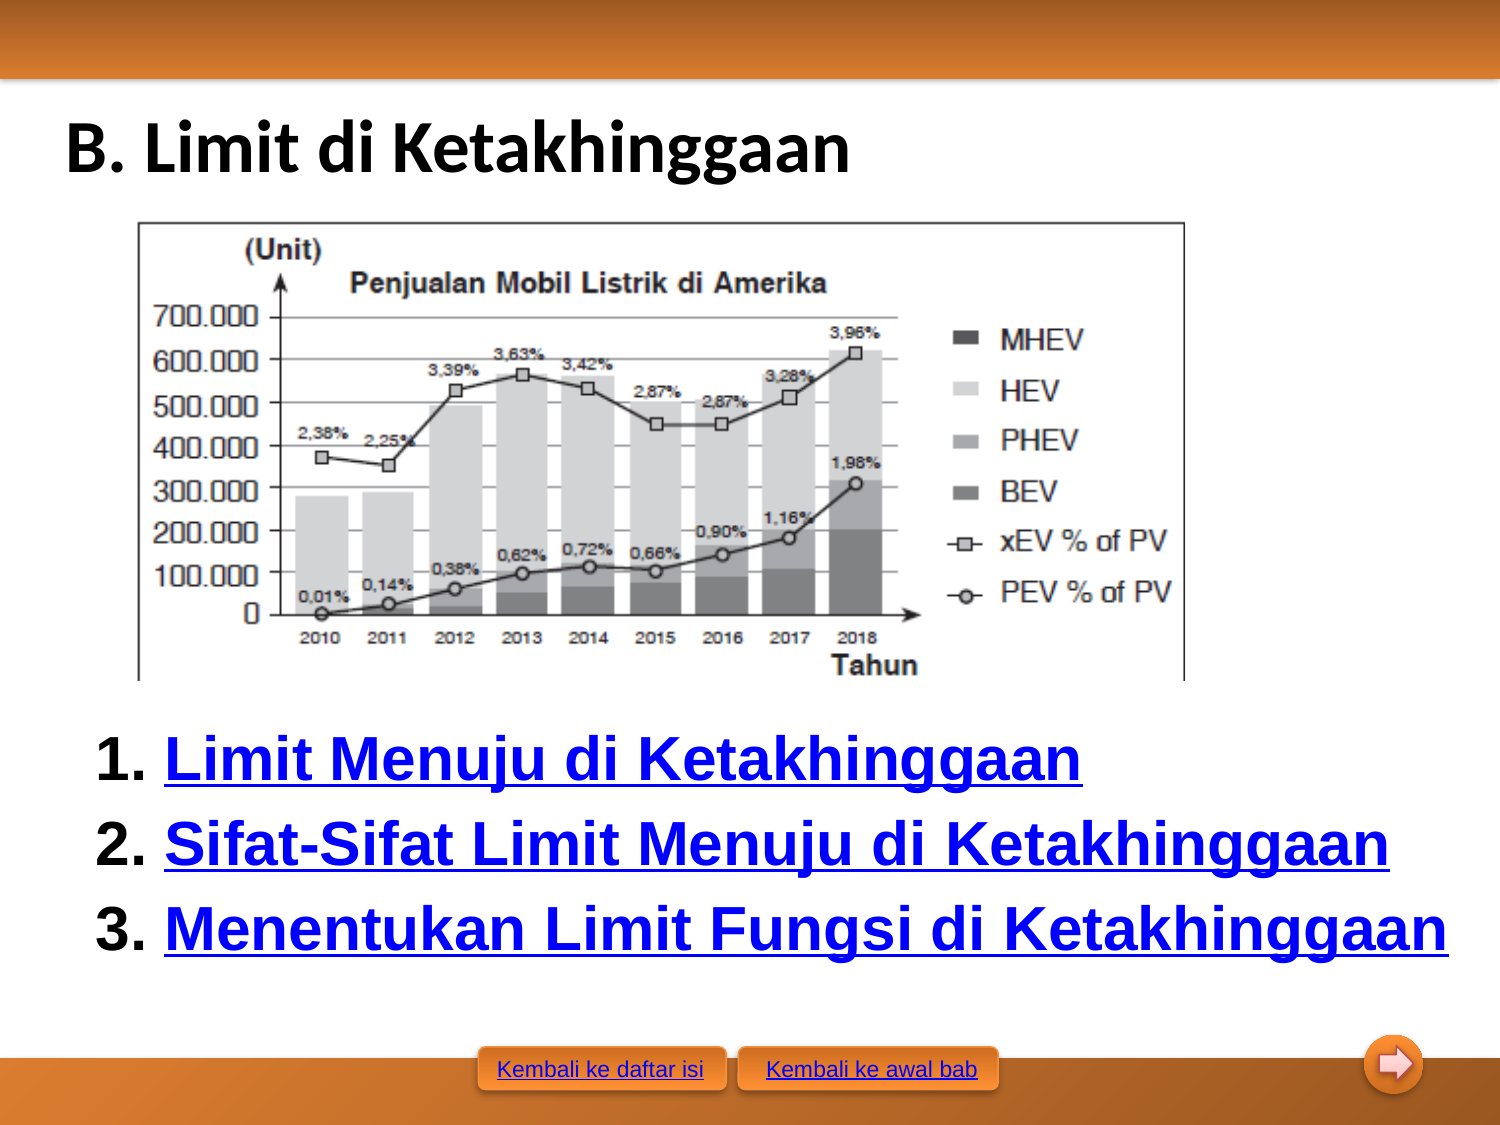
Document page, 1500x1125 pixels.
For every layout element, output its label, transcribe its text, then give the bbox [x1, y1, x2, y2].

text_box [1378, 1045, 1415, 1082]
picture [135, 219, 1186, 681]
text_box Kembali ke awal bab [751, 1046, 993, 1090]
text_box Kembali ke daftar isi [482, 1047, 719, 1090]
list Limit Menuju di Ketakhinggaan Sifat-Sifat Limit Menuju di Ketakhinggaan Menentukan Limit Fungsi di Ketakhinggaan [75, 710, 1500, 1059]
title B. Limit di Ketakhinggaan [0, 90, 1350, 232]
